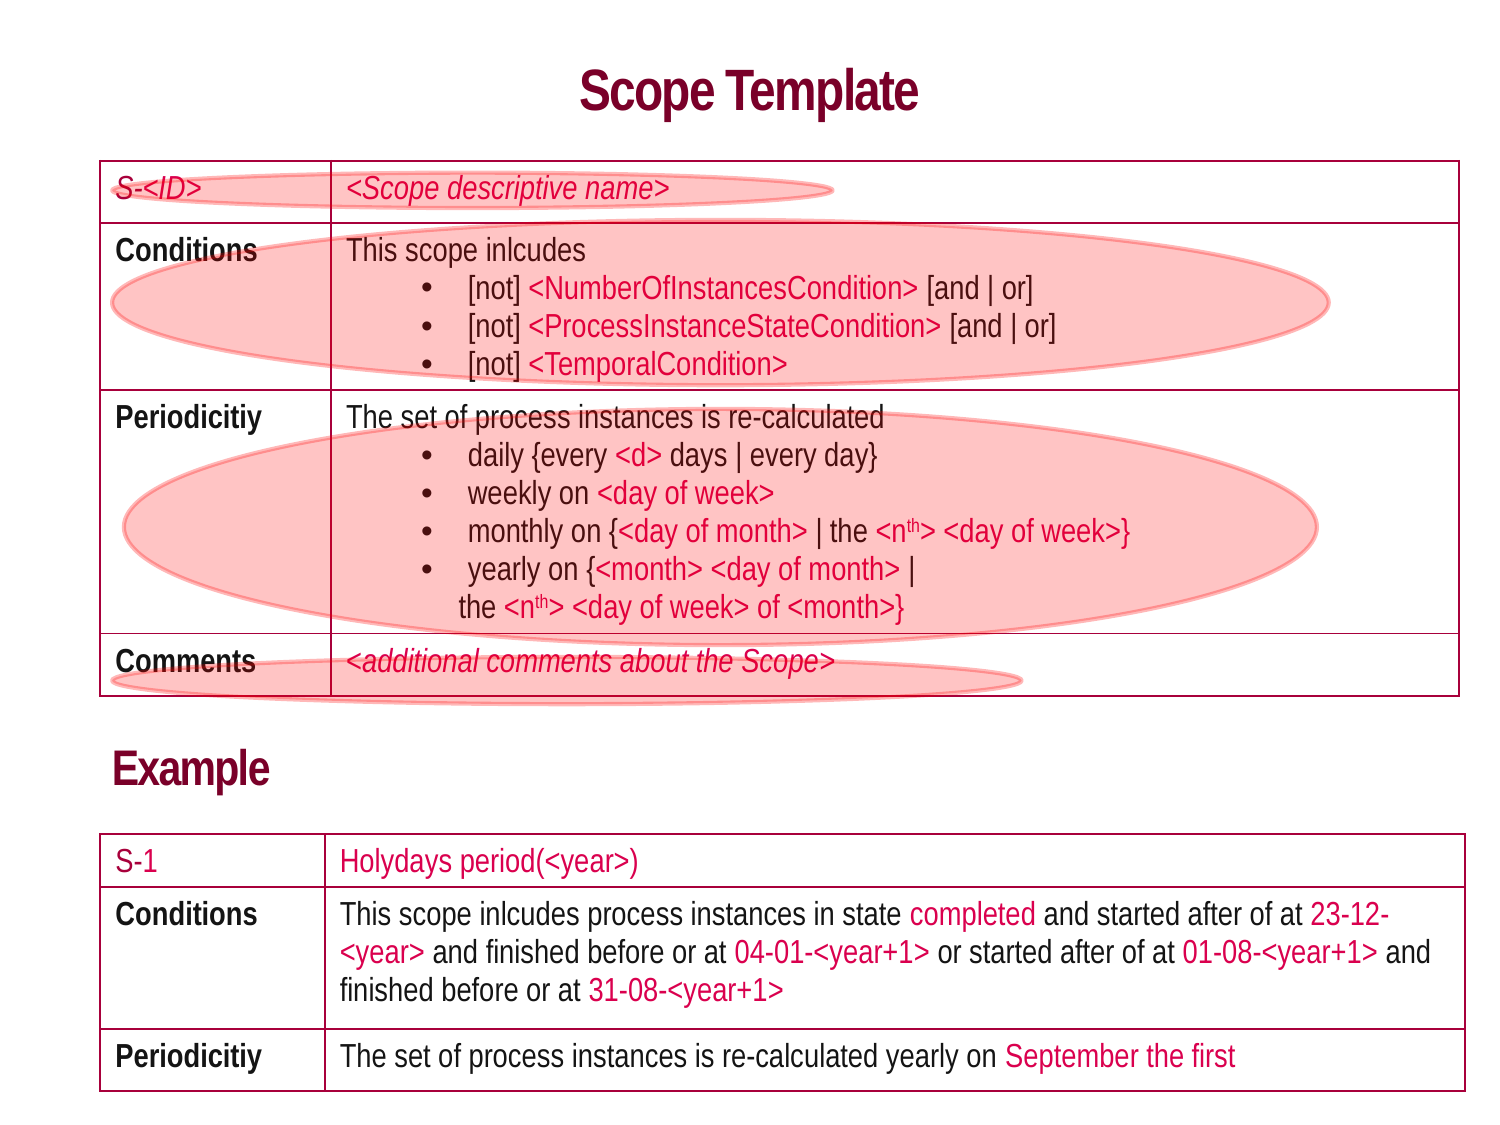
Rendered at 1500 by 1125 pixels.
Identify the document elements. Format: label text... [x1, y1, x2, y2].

table_cell Conditions [101, 224, 330, 389]
table_cell Periodicitiy [101, 391, 330, 633]
table_header S-1 [101, 835, 324, 886]
table_header <Scope descriptive name> [332, 162, 1458, 222]
table_cell The set of process instances is re-calculated yearly on September the first [326, 1030, 1464, 1090]
text_box Scope Template [0, 45, 1500, 118]
text_box [110, 217, 1331, 388]
table_cell This scope inlcudes [not] <NumberOfInstancesCondition> [and | or] [not] <ProcessInstanceStateCondition> [and | or] [not] <TemporalCondition> [332, 224, 1458, 389]
text_box [110, 170, 835, 211]
text_box [110, 654, 1024, 707]
table_header S-<ID> [101, 162, 330, 222]
table_cell Comments [101, 634, 330, 695]
table_cell The set of process instances is re-calculated daily {every <d> days | every day} weekly on <day of week> monthly on {<day of month> | the <nth> <day of week>} yearly on {<month> <day of month> | the <nth> <day of week> of <month>} [332, 391, 1458, 633]
table_cell This scope inlcudes process instances in state completed and started after of at 23-12-<year> and finished before or at 04-01-<year+1> or started after of at 01-08-<year+1> and finished before or at 31-08-<year+1> [326, 888, 1464, 1028]
text_box [121, 406, 1320, 648]
table_cell Conditions [101, 888, 324, 1028]
text_box Example [0, 727, 660, 800]
table_header Holydays period(<year>) [326, 835, 1464, 886]
table_cell Periodicitiy [101, 1030, 324, 1090]
table_cell <additional comments about the Scope> [332, 634, 1458, 695]
